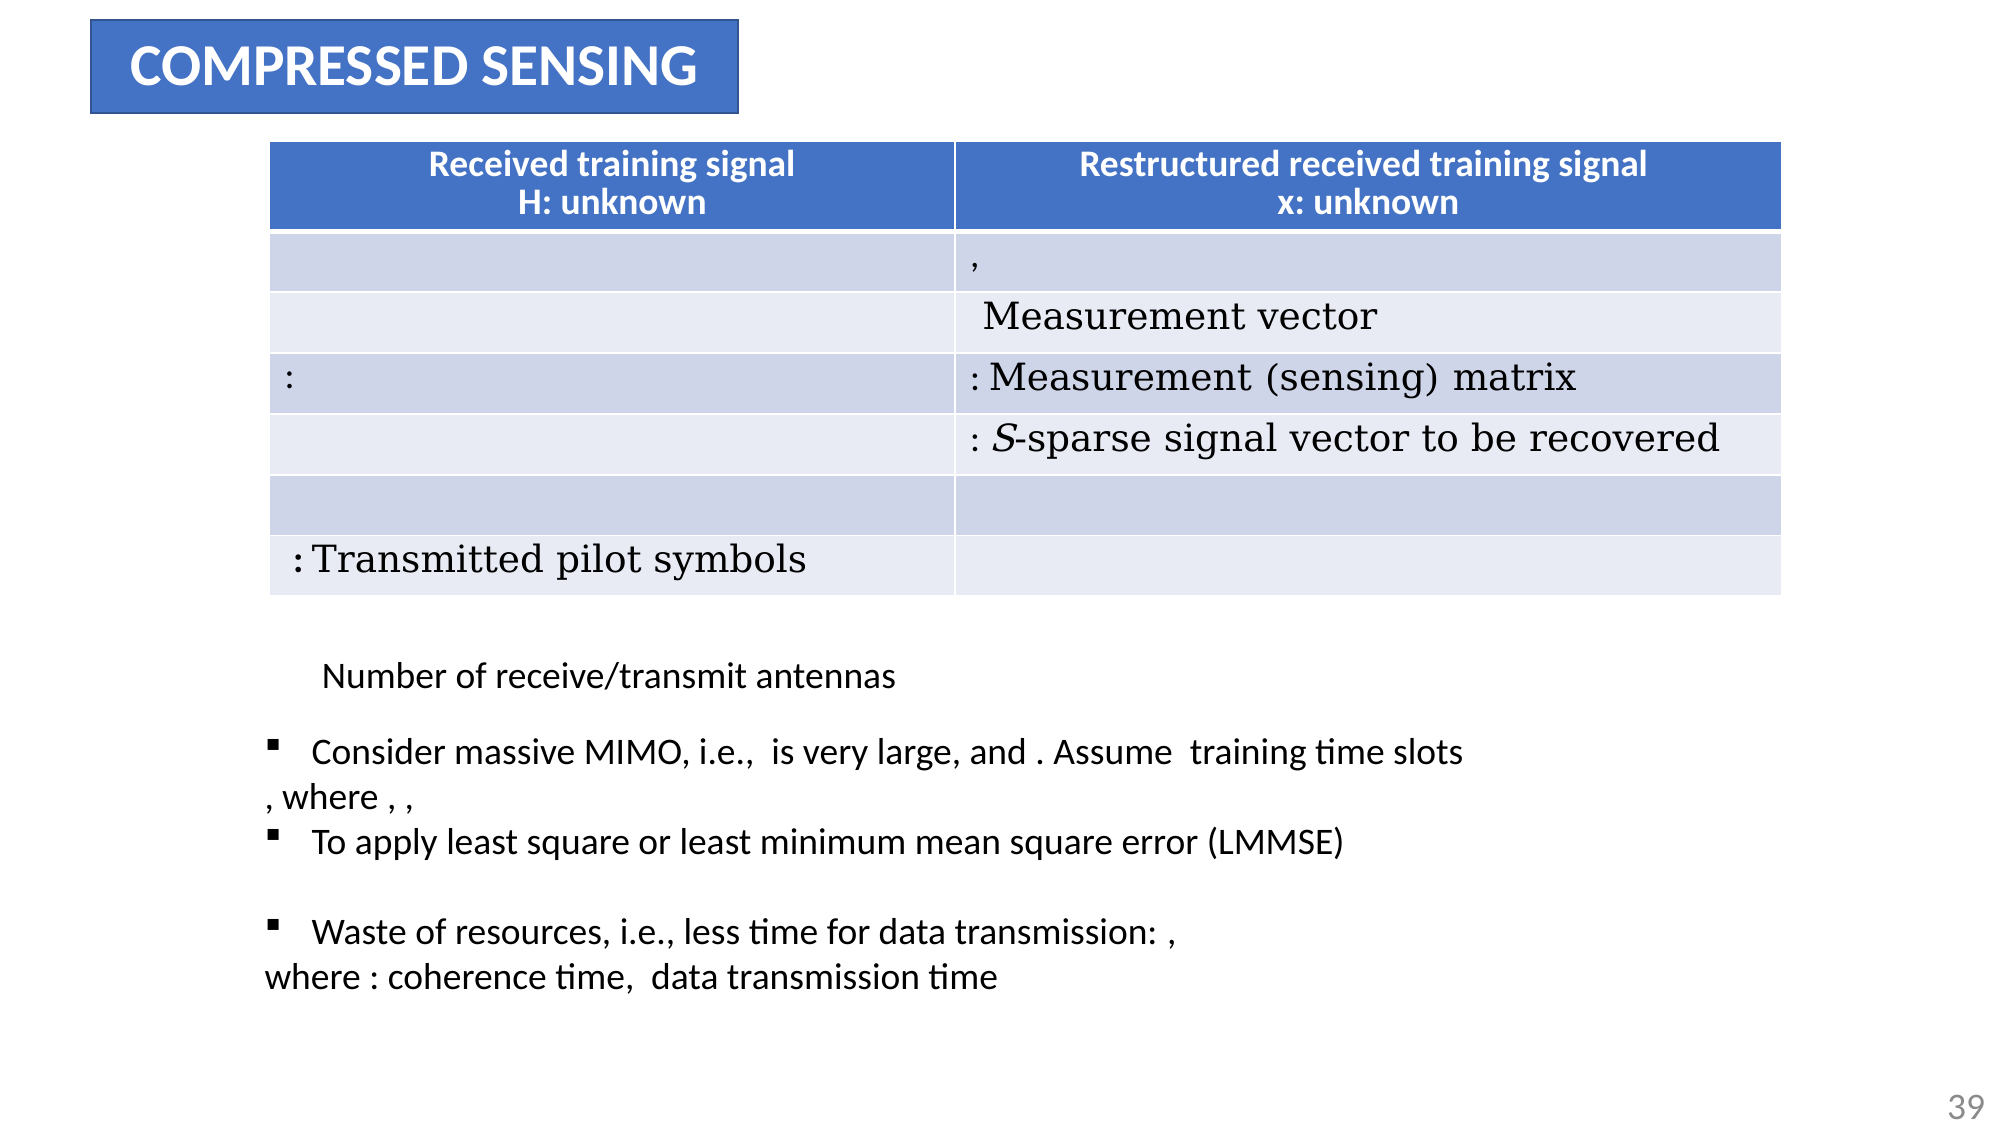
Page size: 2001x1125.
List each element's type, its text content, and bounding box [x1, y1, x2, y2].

list [65, 134, 1986, 597]
slide_number 39 [1550, 1074, 2000, 1125]
title COMPRESSED SENSING [90, 19, 739, 114]
